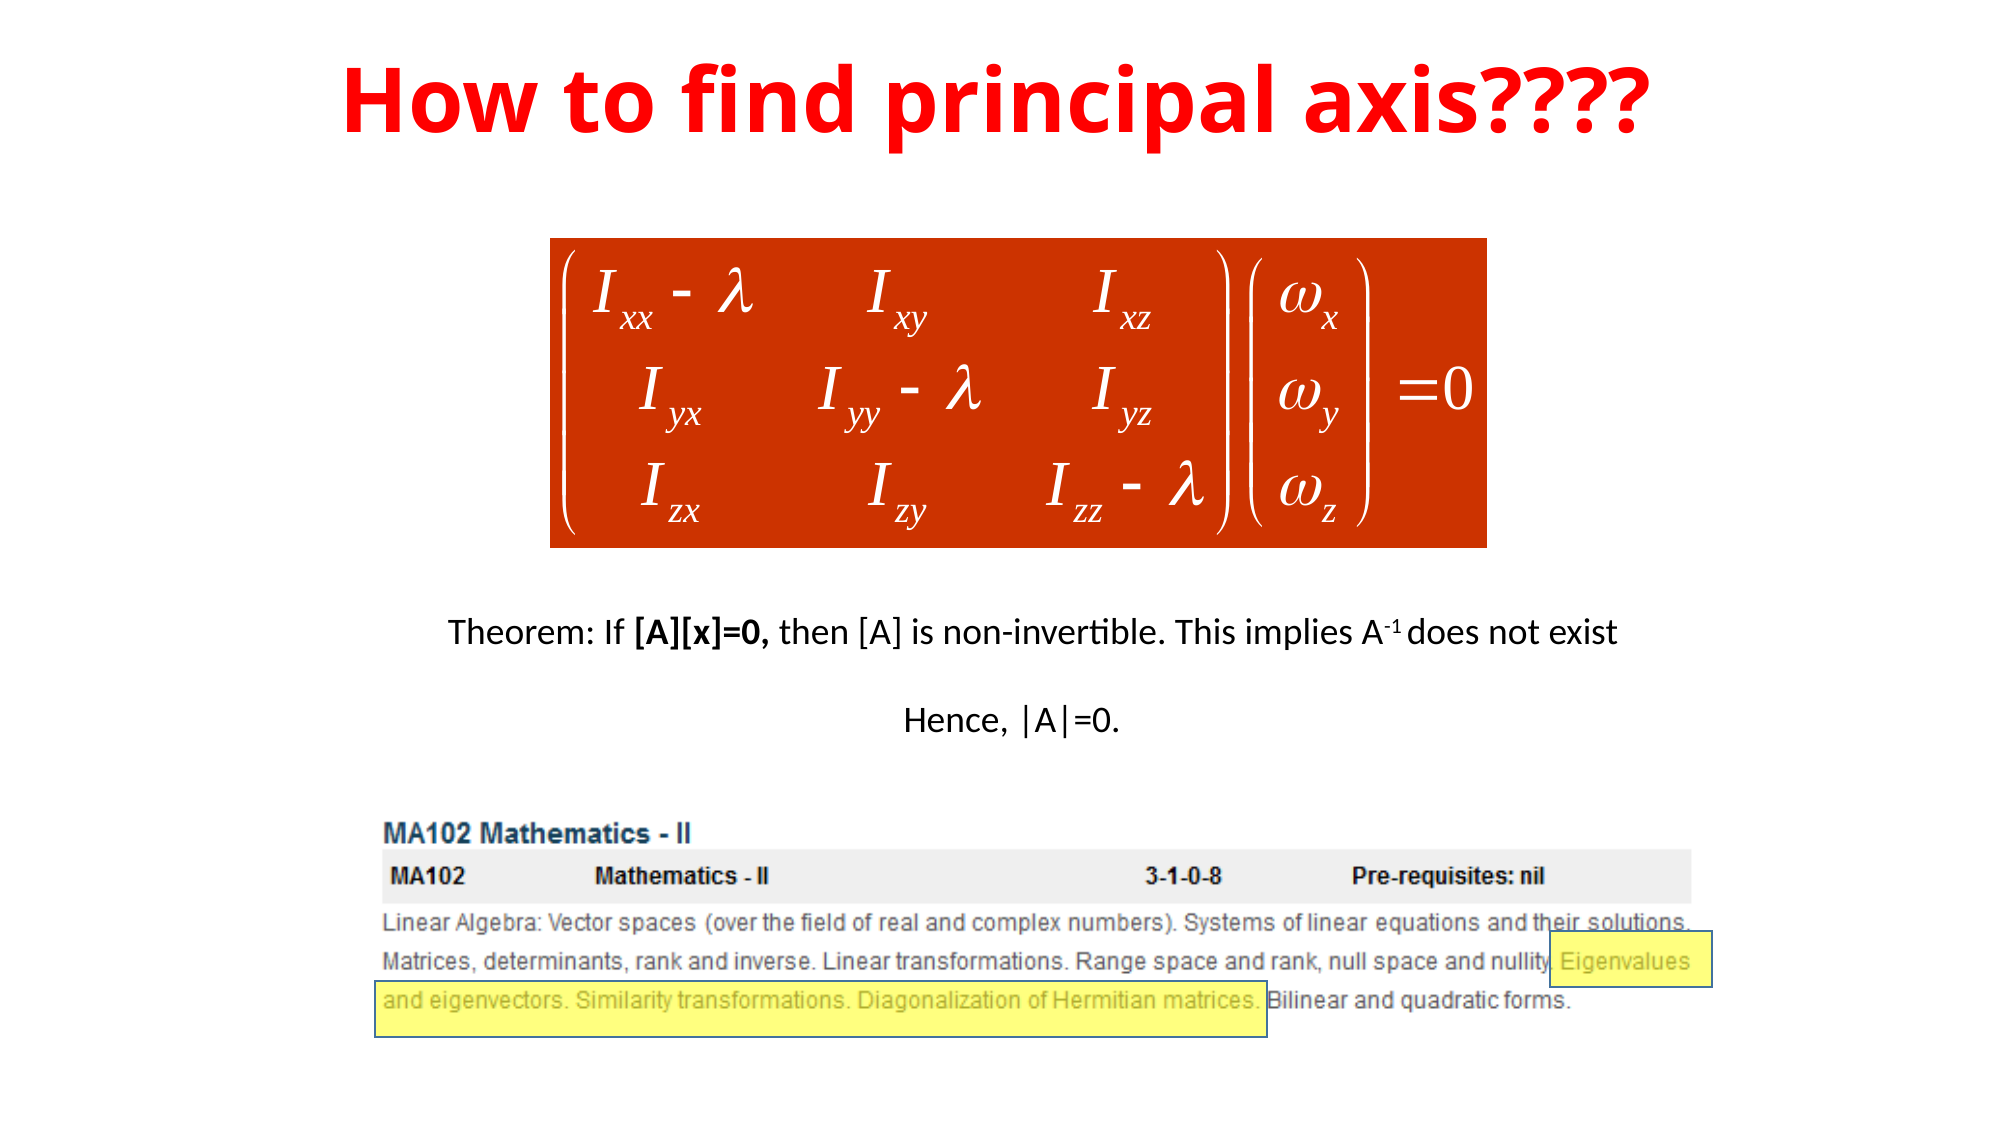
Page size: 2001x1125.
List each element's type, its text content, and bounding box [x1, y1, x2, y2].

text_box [549, 237, 1488, 549]
text_box Theorem: If [A][x]=0, then [A] is non-invertible. This implies A-1 does not exist [433, 599, 1634, 660]
title How to find principal axis???? [324, 45, 1675, 163]
picture [349, 774, 1715, 1038]
text_box Hence, |A|=0. [888, 687, 1136, 748]
